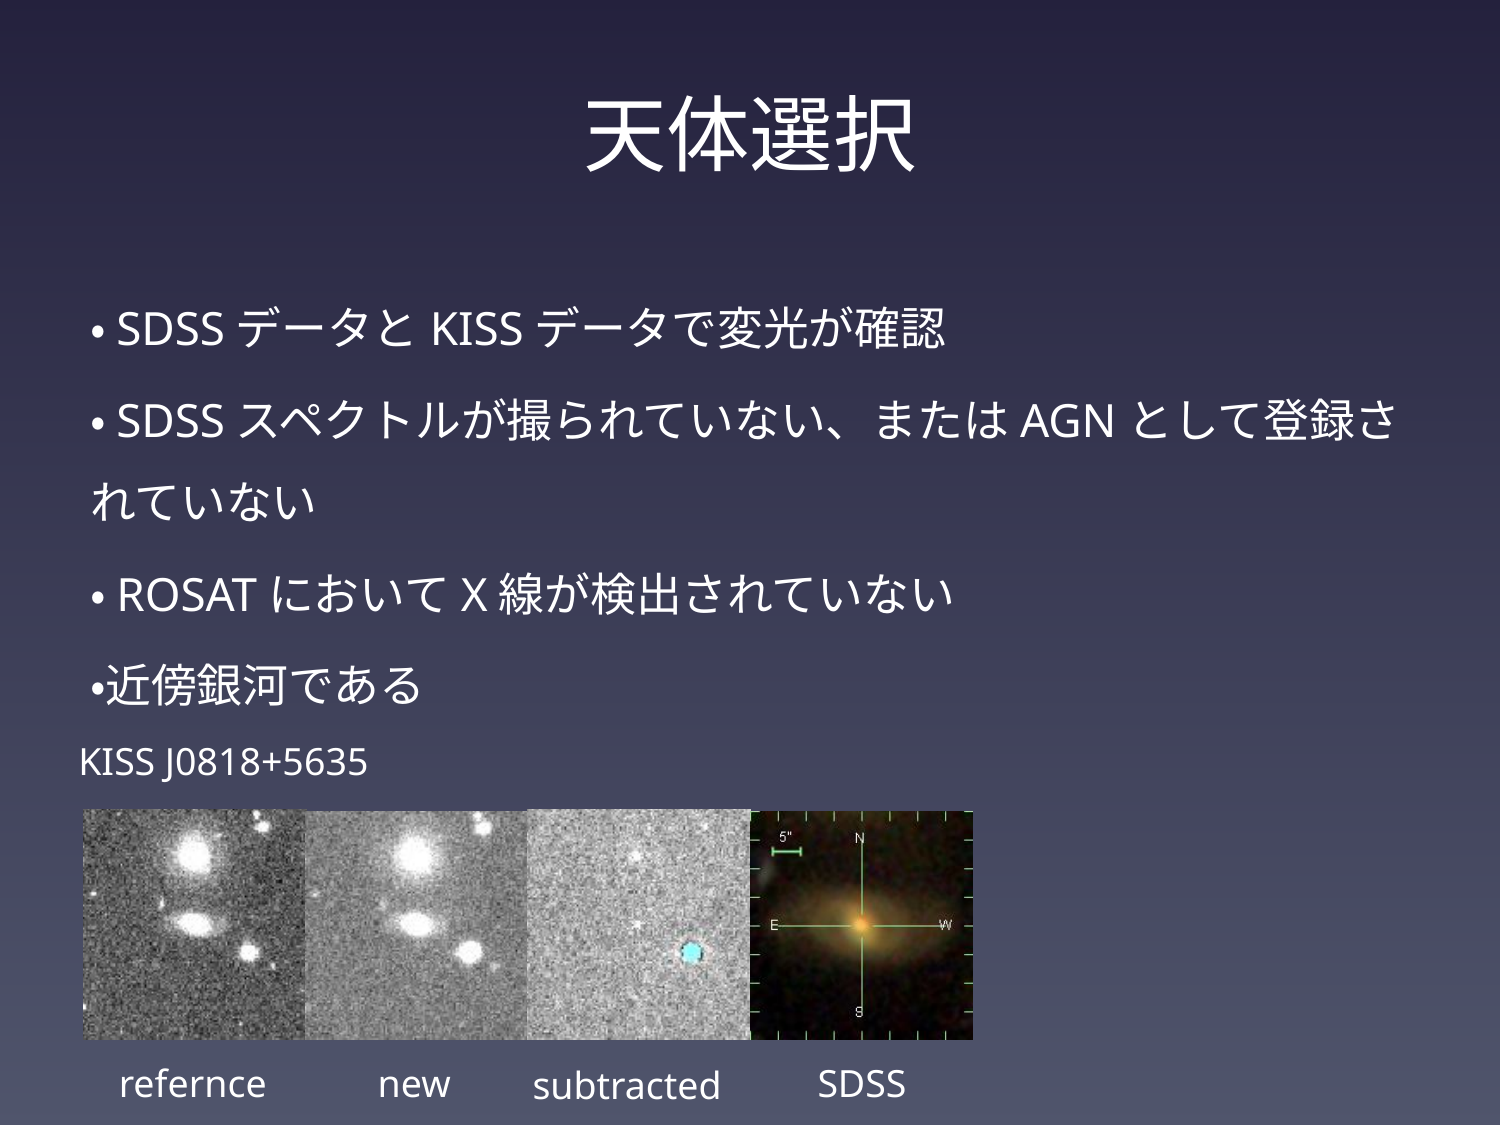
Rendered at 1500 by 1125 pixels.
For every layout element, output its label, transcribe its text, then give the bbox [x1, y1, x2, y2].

picture [83, 809, 974, 1040]
title 天体選択 [75, 75, 1425, 210]
text_box SDSS [802, 1052, 922, 1113]
list ・SDSSデータとKISSデータで変光が確認 ・SDSSスペクトルが撮られていない、またはAGNとして登録されていない ・ROSATにおいてX線が検出されていない ・近傍銀河である [75, 210, 1425, 774]
text_box refernce [104, 1052, 282, 1113]
text_box KISS J0818+5635 [63, 730, 384, 791]
text_box new [363, 1052, 466, 1113]
text_box subtracted [517, 1054, 737, 1115]
